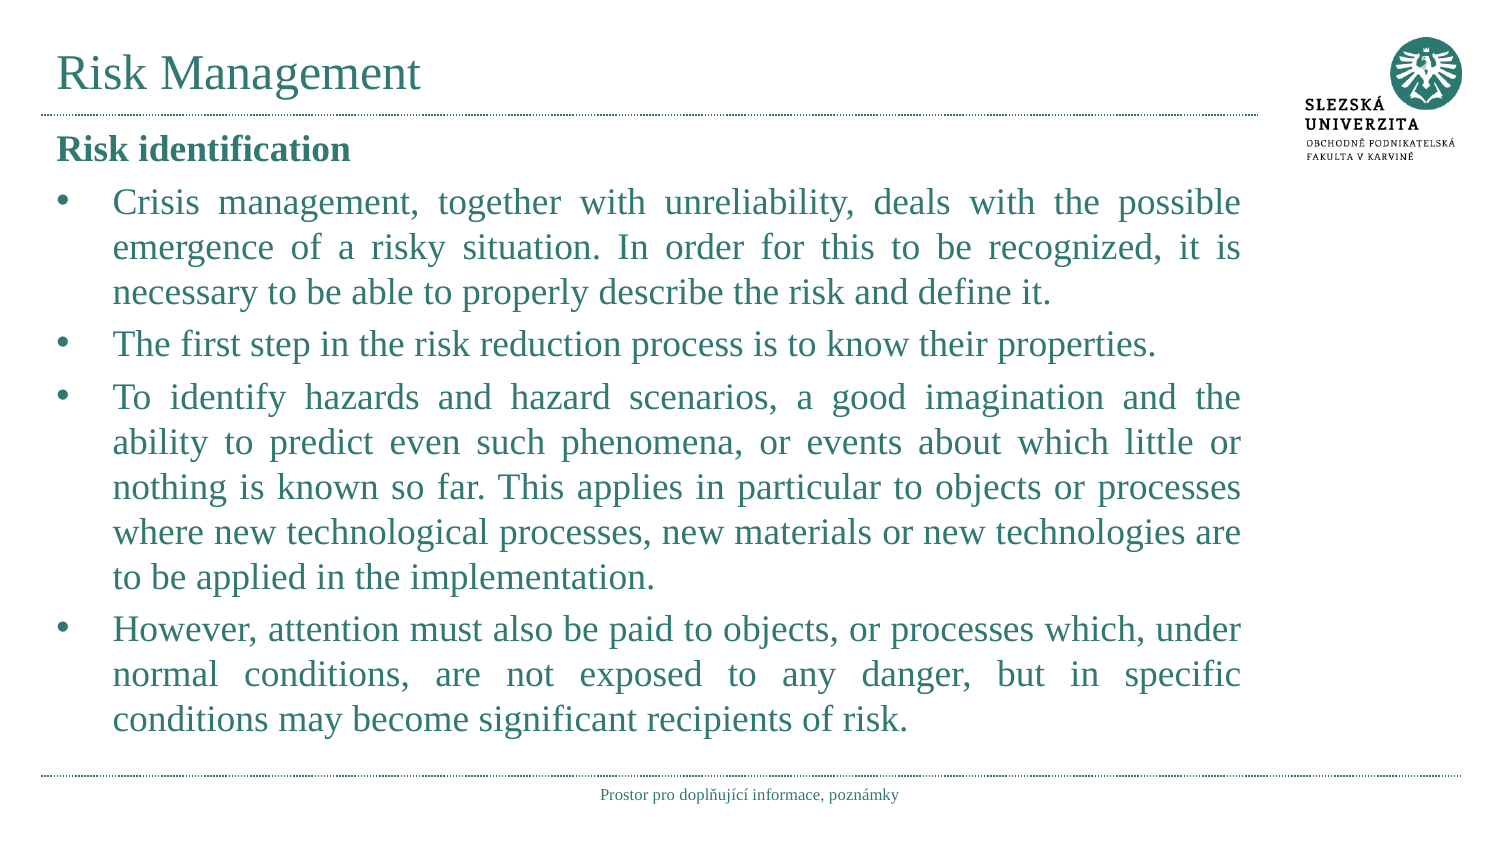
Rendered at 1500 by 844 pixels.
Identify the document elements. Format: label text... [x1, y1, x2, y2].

text_box Risk identification Crisis management, together with unreliability, deals with the possible emergence of a risky situation. In order for this to be recognized, it is necessary to be able to properly describe the risk and define it. The first step in the risk reduction process is to know their properties. To identify hazards and hazard scenarios, a good imagination and the ability to predict even such phenomena, or events about which little or nothing is known so far. This applies in particular to objects or processes where new technological processes, new materials or new technologies are to be applied in the implementation. However, attention must also be paid to objects, or processes which, under normal conditions, are not exposed to any danger, but in specific conditions may become significant recipients of risk. [41, 116, 1258, 625]
title Risk Management [41, 32, 1034, 116]
picture [1305, 37, 1462, 160]
text_box Prostor pro doplňující informace, poznámky [442, 776, 1058, 811]
